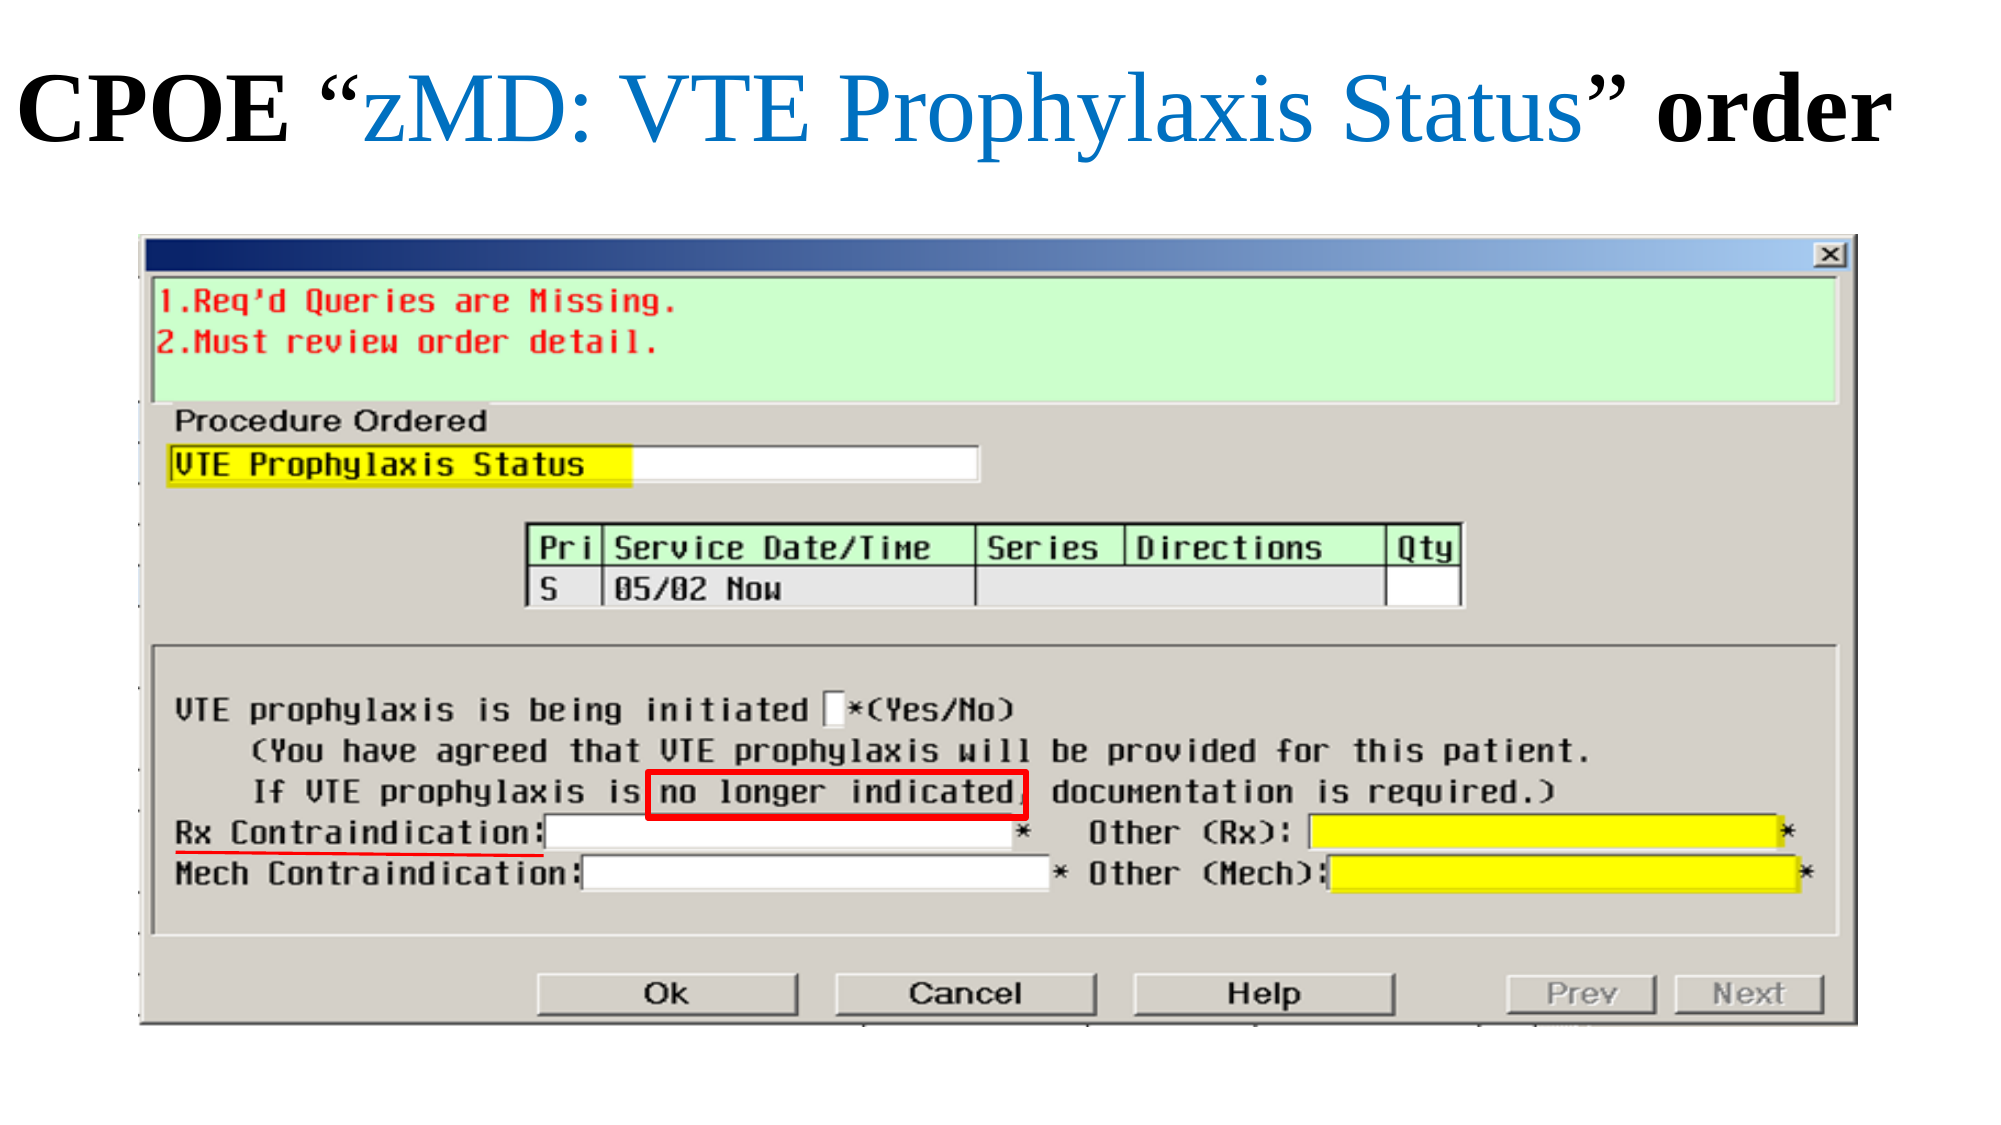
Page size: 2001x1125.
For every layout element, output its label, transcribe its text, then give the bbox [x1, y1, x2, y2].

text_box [175, 852, 544, 856]
title CPOE “zMD: VTE Prophylaxis Status” order [0, 0, 1911, 218]
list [138, 234, 1858, 1027]
